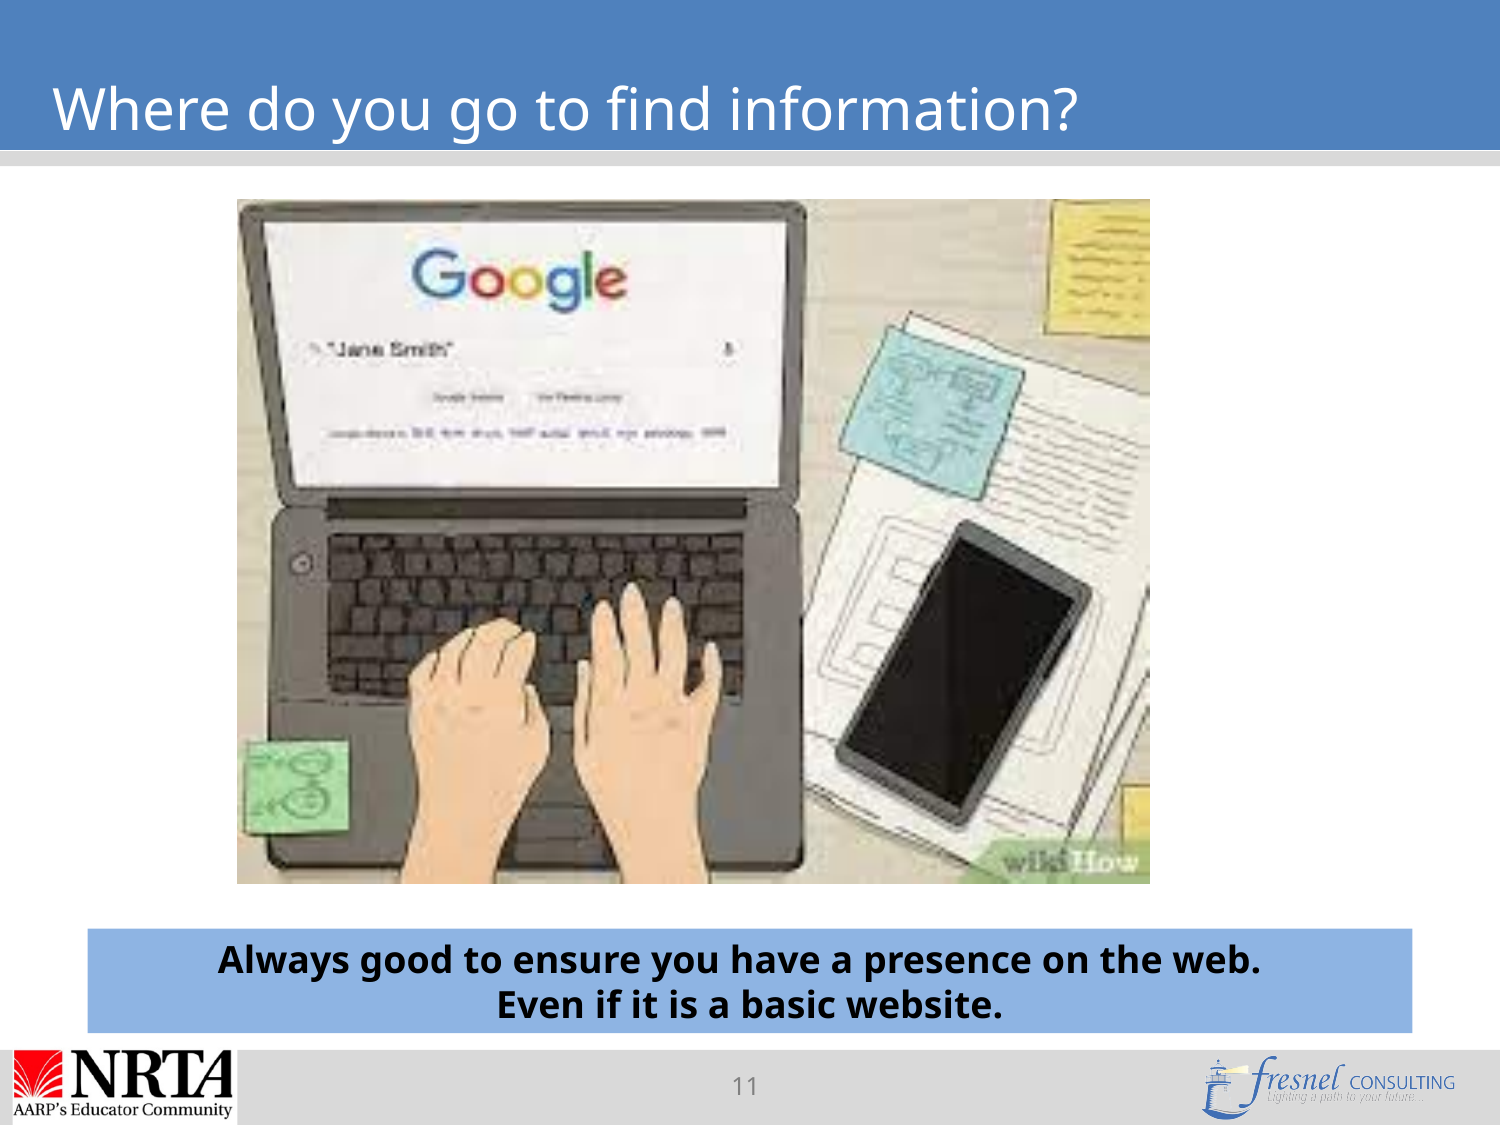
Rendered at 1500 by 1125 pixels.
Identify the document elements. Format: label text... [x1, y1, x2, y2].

picture [12, 1035, 238, 1125]
title Where do you go to find information? [37, 12, 1463, 150]
picture [237, 199, 1151, 884]
picture [1196, 1049, 1462, 1125]
text_box Always good to ensure you have a presence on the web. Even if it is a basic website. [87, 928, 1413, 1034]
